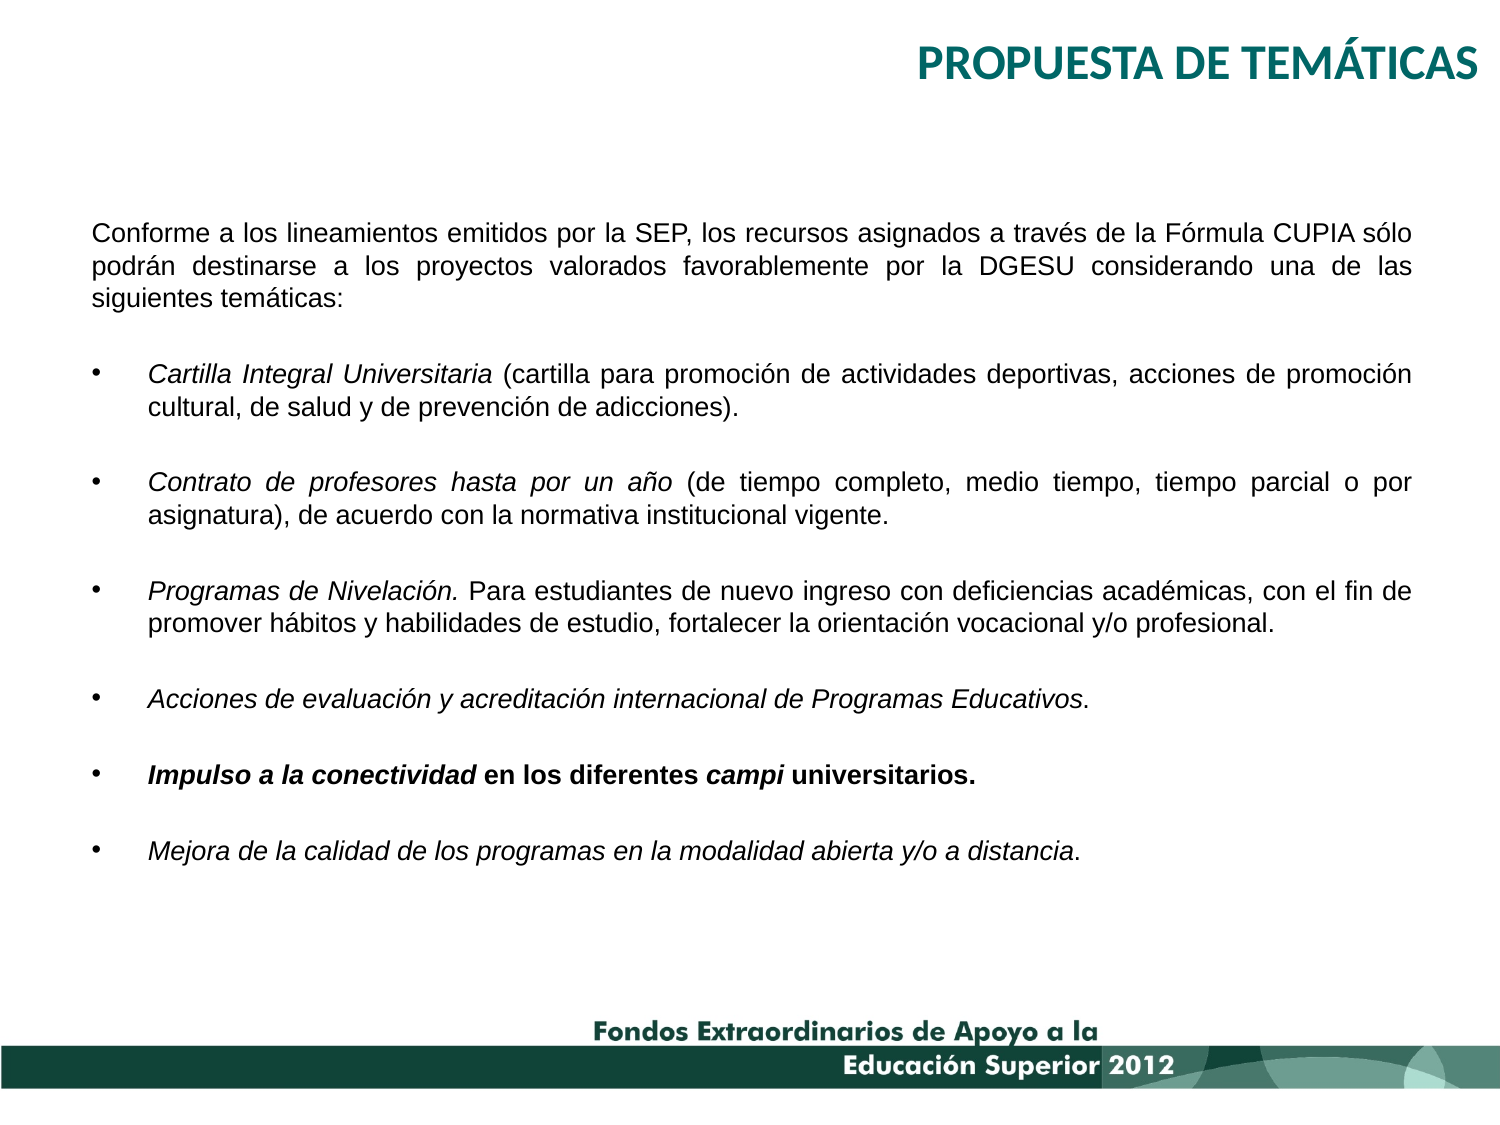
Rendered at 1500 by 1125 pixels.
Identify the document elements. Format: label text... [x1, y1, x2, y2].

picture [0, 0, 1500, 1125]
list Conforme a los lineamientos emitidos por la SEP, los recursos asignados a través de la Fórmula CUPIA sólo podrán destinarse a los proyectos valorados favorablemente por la DGESU considerando una de las siguientes temáticas: Cartilla Integral Universitaria (cartilla para promoción de actividades deportivas, acciones de promoción cultural, de salud y de prevención de adicciones). Contrato de profesores hasta por un año (de tiempo completo, medio tiempo, tiempo parcial o por asignatura), de acuerdo con la normativa institucional vigente. Programas de Nivelación. Para estudiantes de nuevo ingreso con deficiencias académicas, con el fin de promover hábitos y habilidades de estudio, fortalecer la orientación vocacional y/o profesional. Acciones de evaluación y acreditación internacional de Programas Educativos. Impulso a la conectividad en los diferentes campi universitarios. Mejora de la calidad de los programas en la modalidad abierta y/o a distancia. [76, 208, 1427, 1000]
text_box Propuesta de temáticas [144, 19, 1495, 100]
